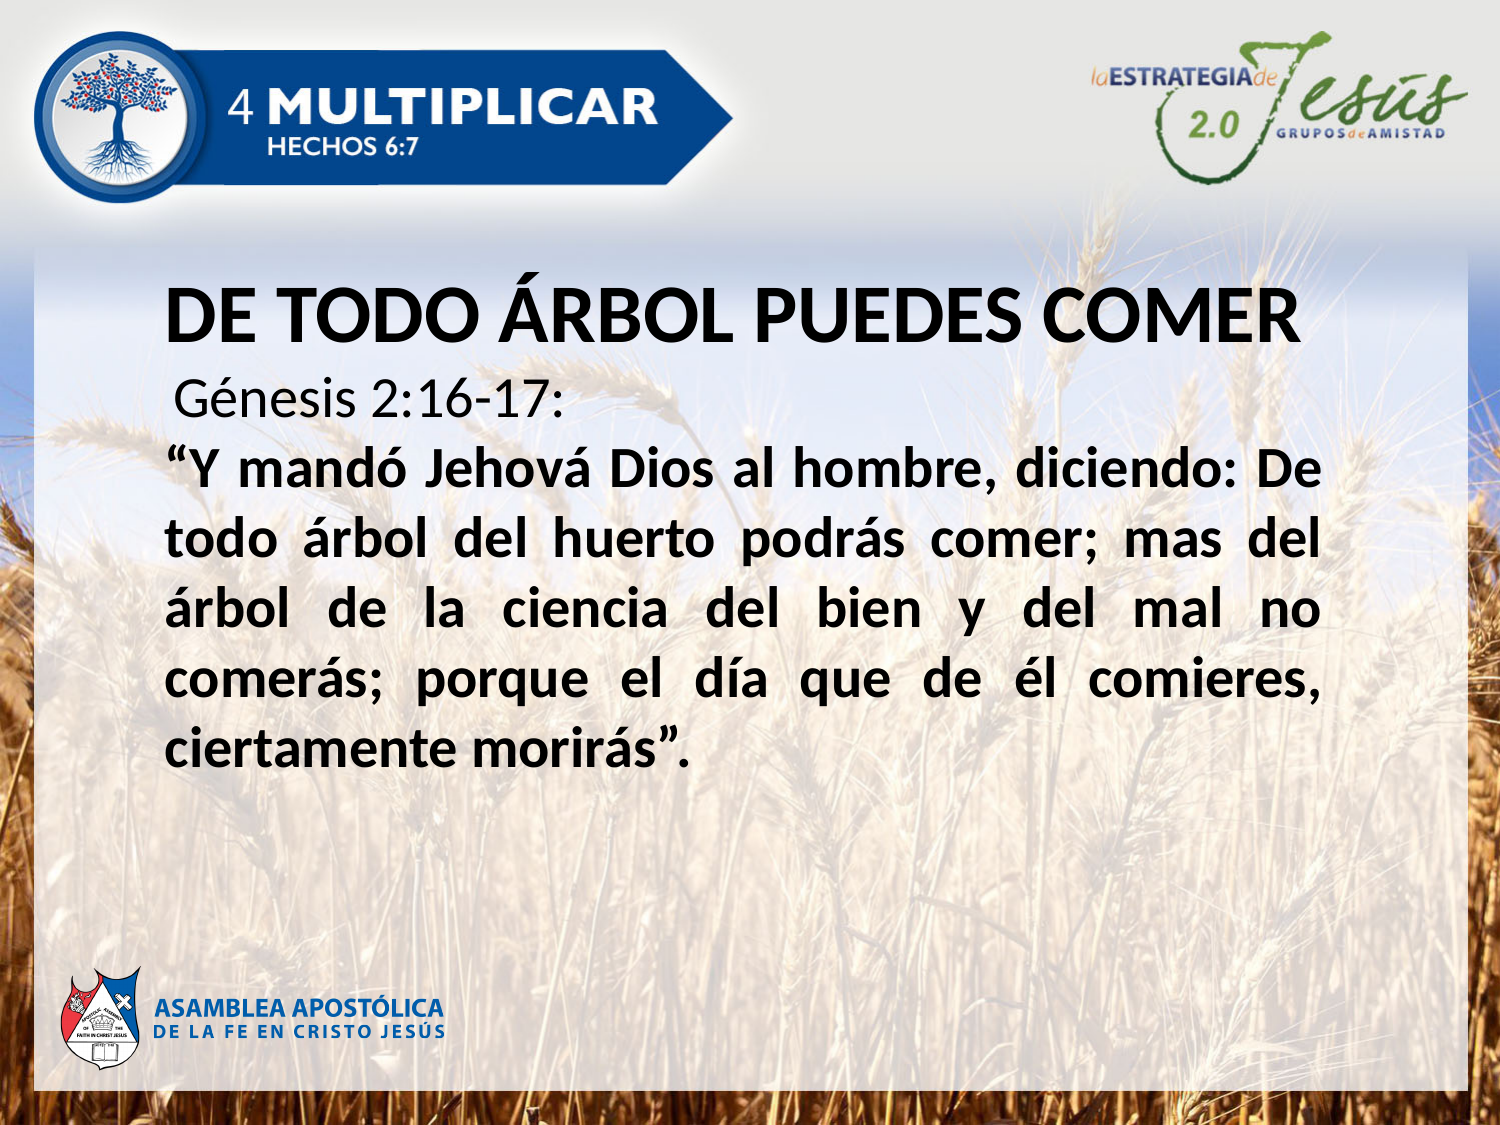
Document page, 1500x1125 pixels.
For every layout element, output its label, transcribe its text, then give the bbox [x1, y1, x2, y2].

text_box DE TODO ÁRBOL PUEDES COMER Génesis 2:16-17: “Y mandó Jehová Dios al hombre, diciendo: De todo árbol del huerto podrás comer; mas del árbol de la ciencia del bien y del mal no comerás; porque el día que de él comieres, ciertamente morirás”. [149, 252, 1338, 787]
picture [0, 0, 1500, 1125]
